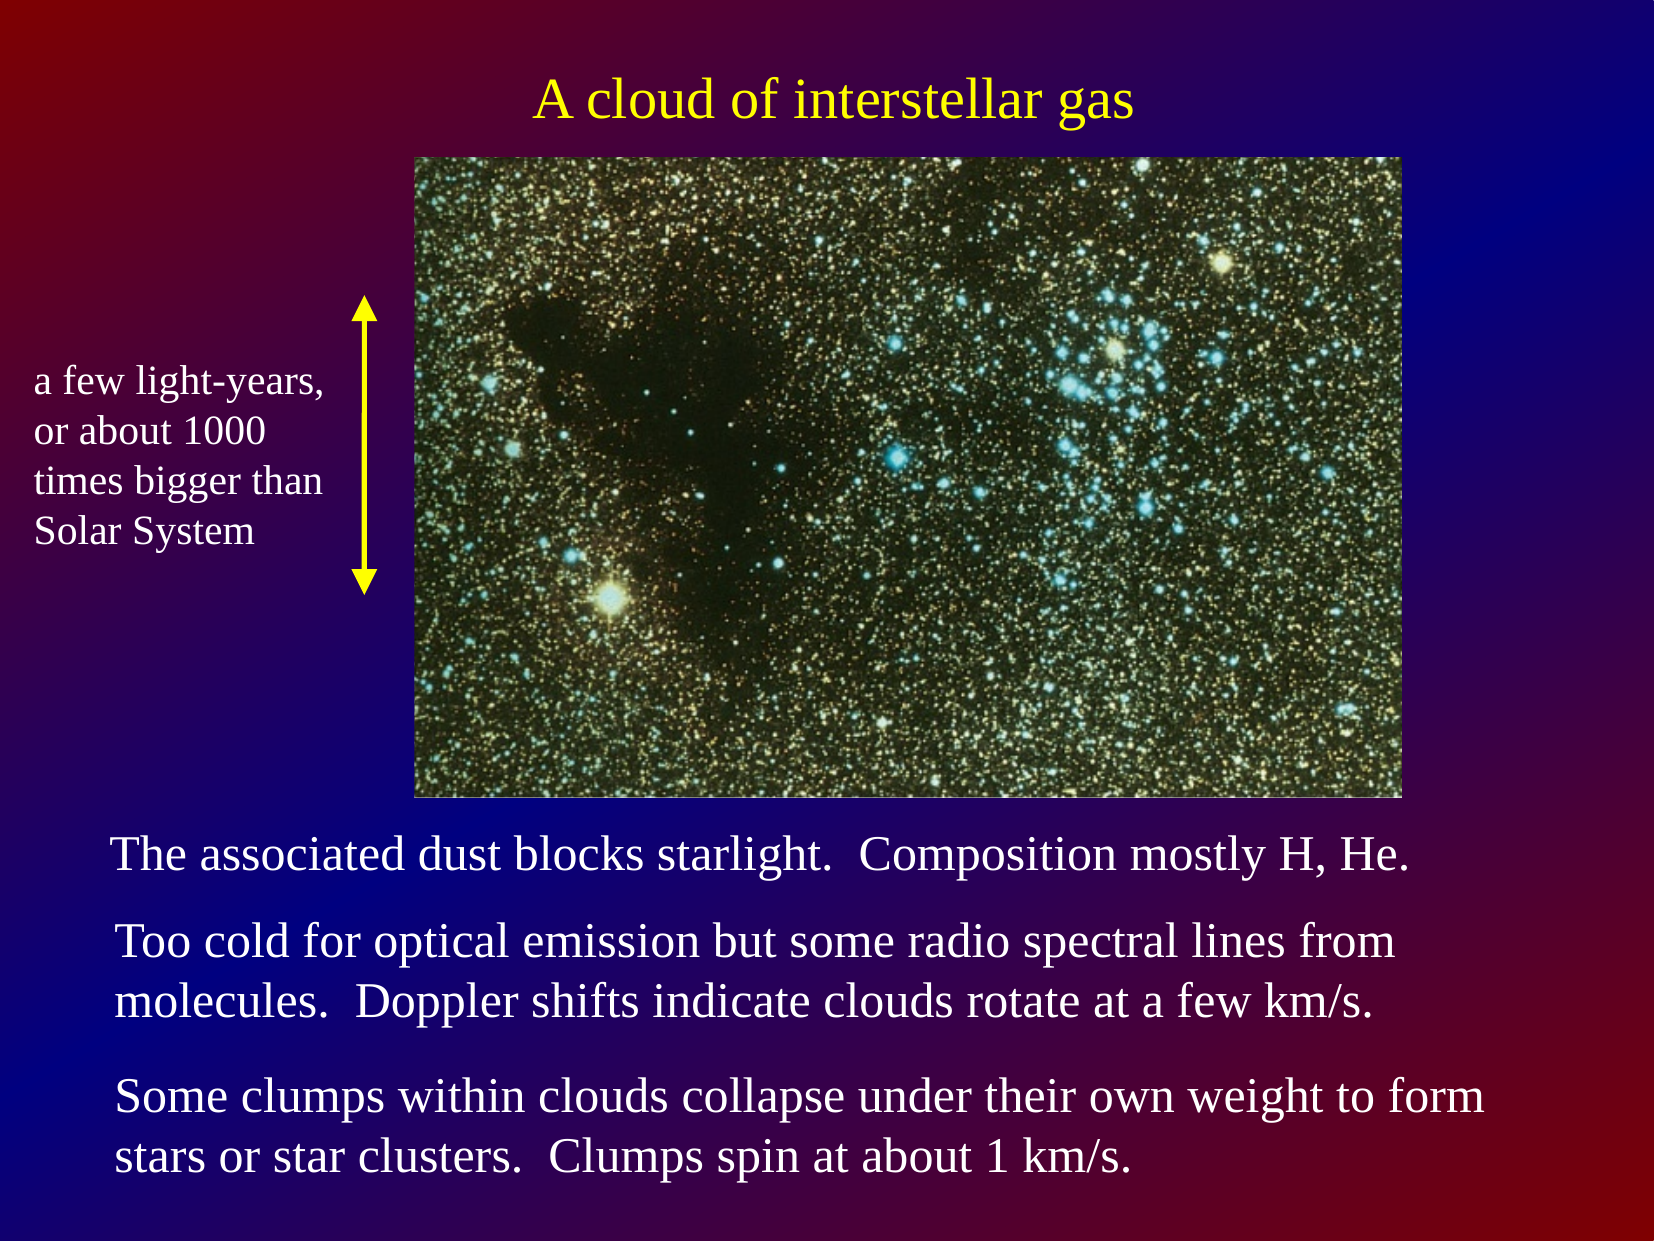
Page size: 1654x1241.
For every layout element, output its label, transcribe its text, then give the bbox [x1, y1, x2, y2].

text_box Too cold for optical emission but some radio spectral lines from molecules. Doppler shifts indicate clouds rotate at a few km/s. [114, 907, 1560, 1028]
text_box A cloud of interstellar gas [249, 60, 1419, 131]
text_box Some clumps within clouds collapse under their own weight to form stars or star clusters. Clumps spin at about 1 km/s. [114, 1062, 1560, 1183]
text_box a few light-years, or about 1000 times bigger than Solar System [18, 345, 340, 560]
text_box [353, 295, 375, 596]
text_box The associated dust blocks starlight. Composition mostly H, He. [109, 819, 1555, 880]
picture [414, 157, 1402, 798]
